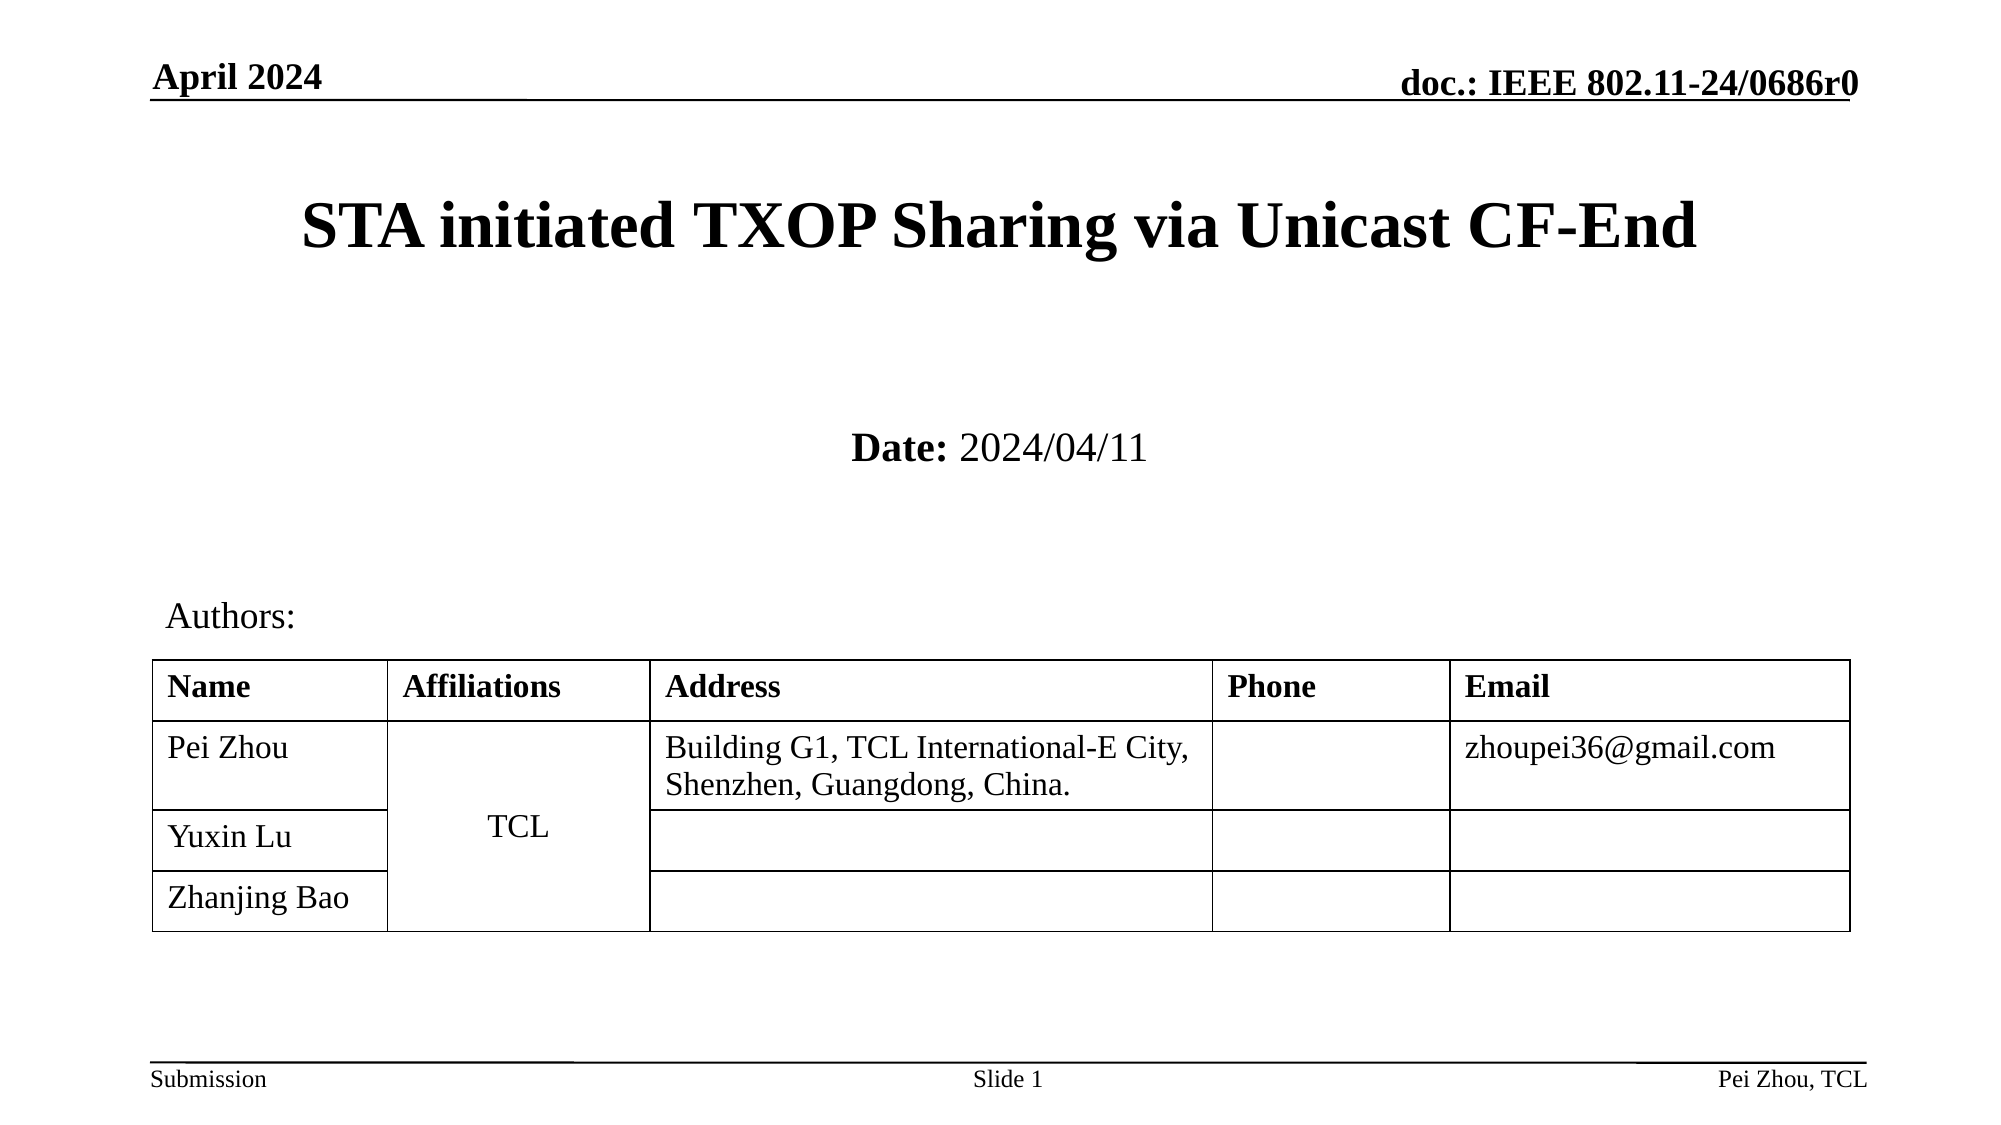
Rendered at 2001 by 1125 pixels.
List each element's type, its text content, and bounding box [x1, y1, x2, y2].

table_cell TCL [388, 722, 649, 931]
table_header Affiliations [388, 661, 649, 720]
table_cell Yuxin Lu [153, 811, 387, 870]
table_cell Pei Zhou [153, 722, 387, 809]
table_cell [1451, 811, 1849, 870]
table_cell zhoupei36@gmail.com [1451, 722, 1849, 809]
footer Pei Zhou, TCL [1171, 1061, 1869, 1093]
table_header Phone [1213, 661, 1449, 720]
table_cell [1213, 811, 1449, 870]
table_header Address [651, 661, 1212, 720]
slide_number Slide 1 [950, 1061, 1067, 1123]
table_cell [651, 872, 1212, 931]
subtitle Date: 2024/04/11 [299, 411, 1701, 491]
text_box Authors: [149, 583, 388, 646]
table_cell Zhanjing Bao [153, 872, 387, 931]
table_cell [1213, 722, 1449, 809]
table_cell [651, 811, 1212, 870]
table_header Email [1451, 661, 1849, 720]
table_cell [1451, 872, 1849, 931]
table_cell Building G1, TCL International-E City, Shenzhen, Guangdong, China. [651, 722, 1212, 809]
table_cell [1213, 872, 1449, 931]
table_header Name [153, 661, 387, 720]
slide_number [152, 51, 563, 97]
title STA initiated TXOP Sharing via Unicast CF-End [149, 99, 1851, 342]
